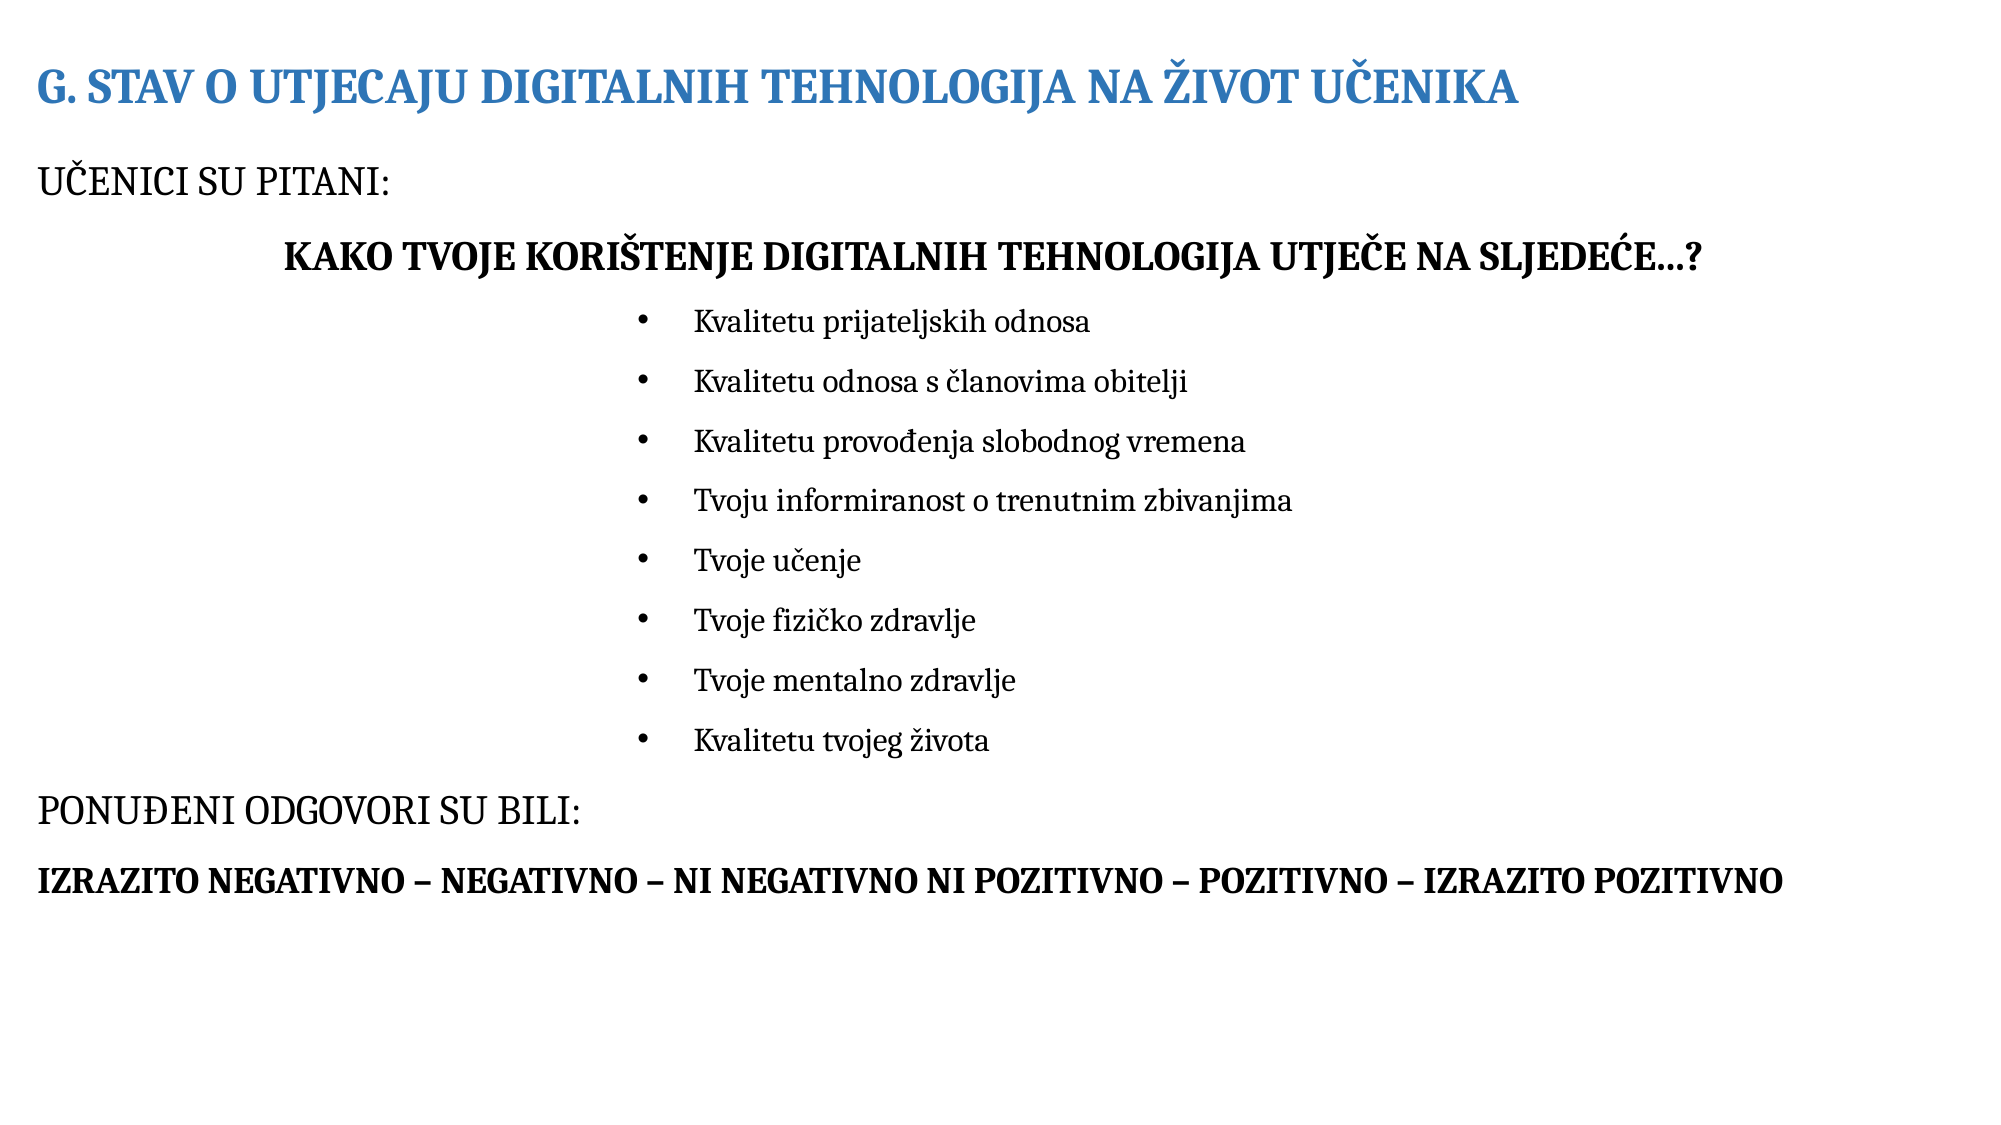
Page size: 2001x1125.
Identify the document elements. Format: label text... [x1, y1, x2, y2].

text_box G. STAV O UTJECAJU DIGITALNIH TEHNOLOGIJA NA ŽIVOT UČENIKA [22, 45, 1896, 121]
text_box UČENICI SU PITANI: KAKO TVOJE KORIŠTENJE DIGITALNIH TEHNOLOGIJA UTJEČE NA SLJEDEĆE...? Kvalitetu prijateljskih odnosa Kvalitetu odnosa s članovima obitelji Kvalitetu provođenja slobodnog vremena Tvoju informiranost o trenutnim zbivanjima Tvoje učenje Tvoje fizičko zdravlje Tvoje mentalno zdravlje Kvalitetu tvojeg života PONUĐENI ODGOVORI SU BILI: IZRAZITO NEGATIVNO – NEGATIVNO – NI NEGATIVNO NI POZITIVNO – POZITIVNO – IZRAZITO POZITIVNO [22, 121, 1965, 983]
